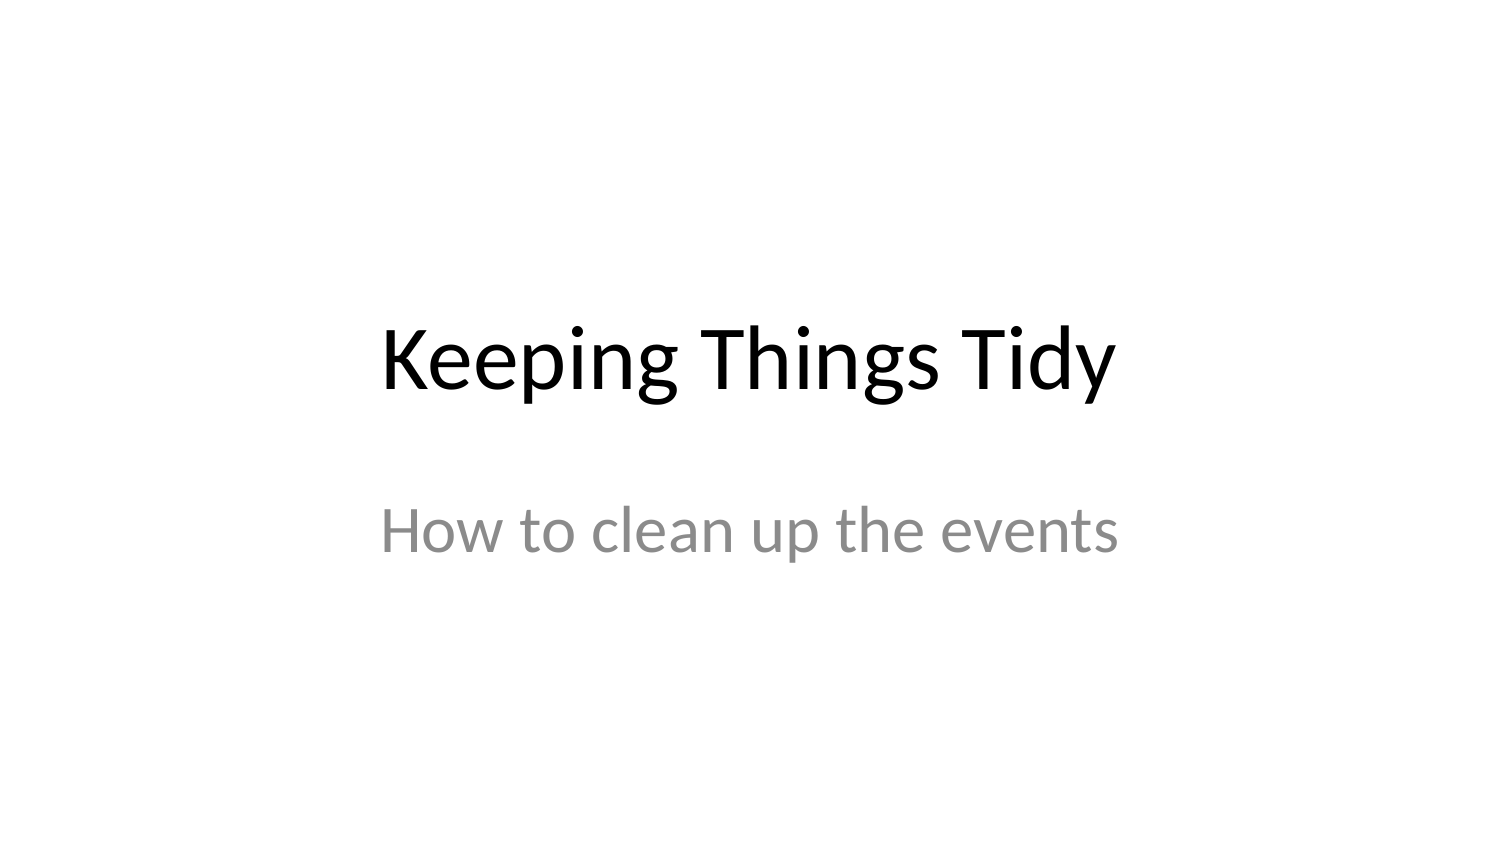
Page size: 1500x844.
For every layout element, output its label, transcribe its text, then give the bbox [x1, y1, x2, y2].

title Keeping Things Tidy [112, 262, 1388, 443]
subtitle How to clean up the events [225, 478, 1275, 694]
